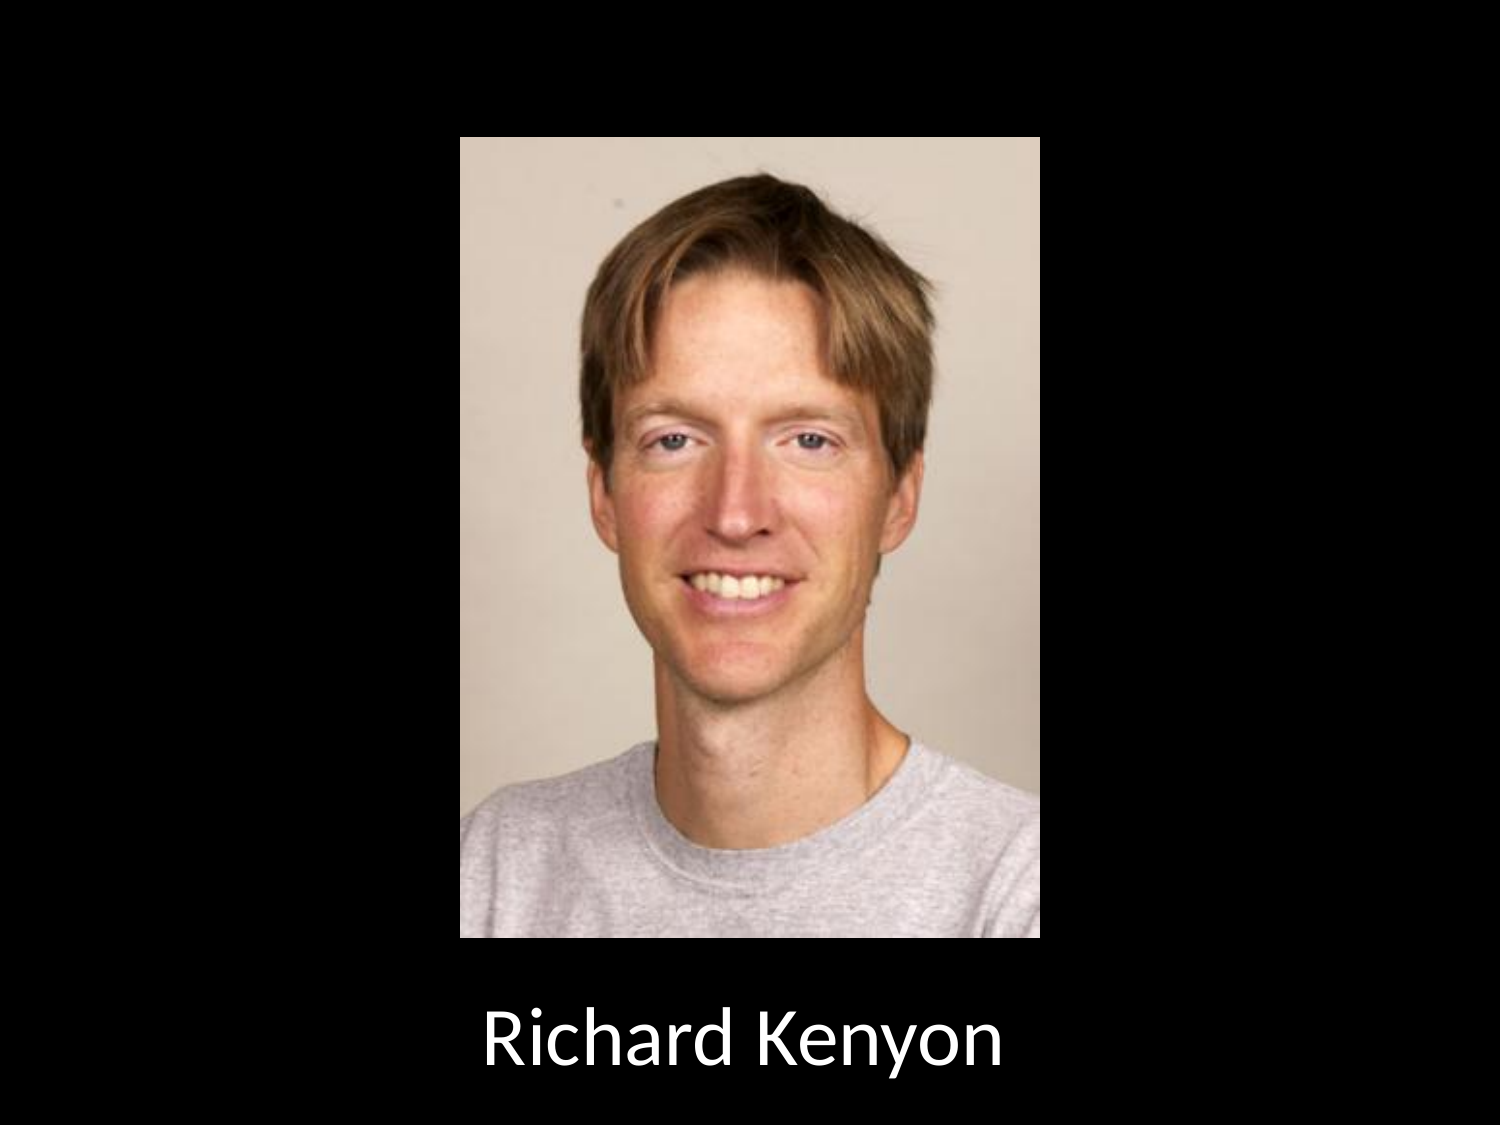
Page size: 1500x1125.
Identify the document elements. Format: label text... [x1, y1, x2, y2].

picture [459, 137, 1040, 938]
text_box Richard Kenyon [437, 975, 1050, 1090]
